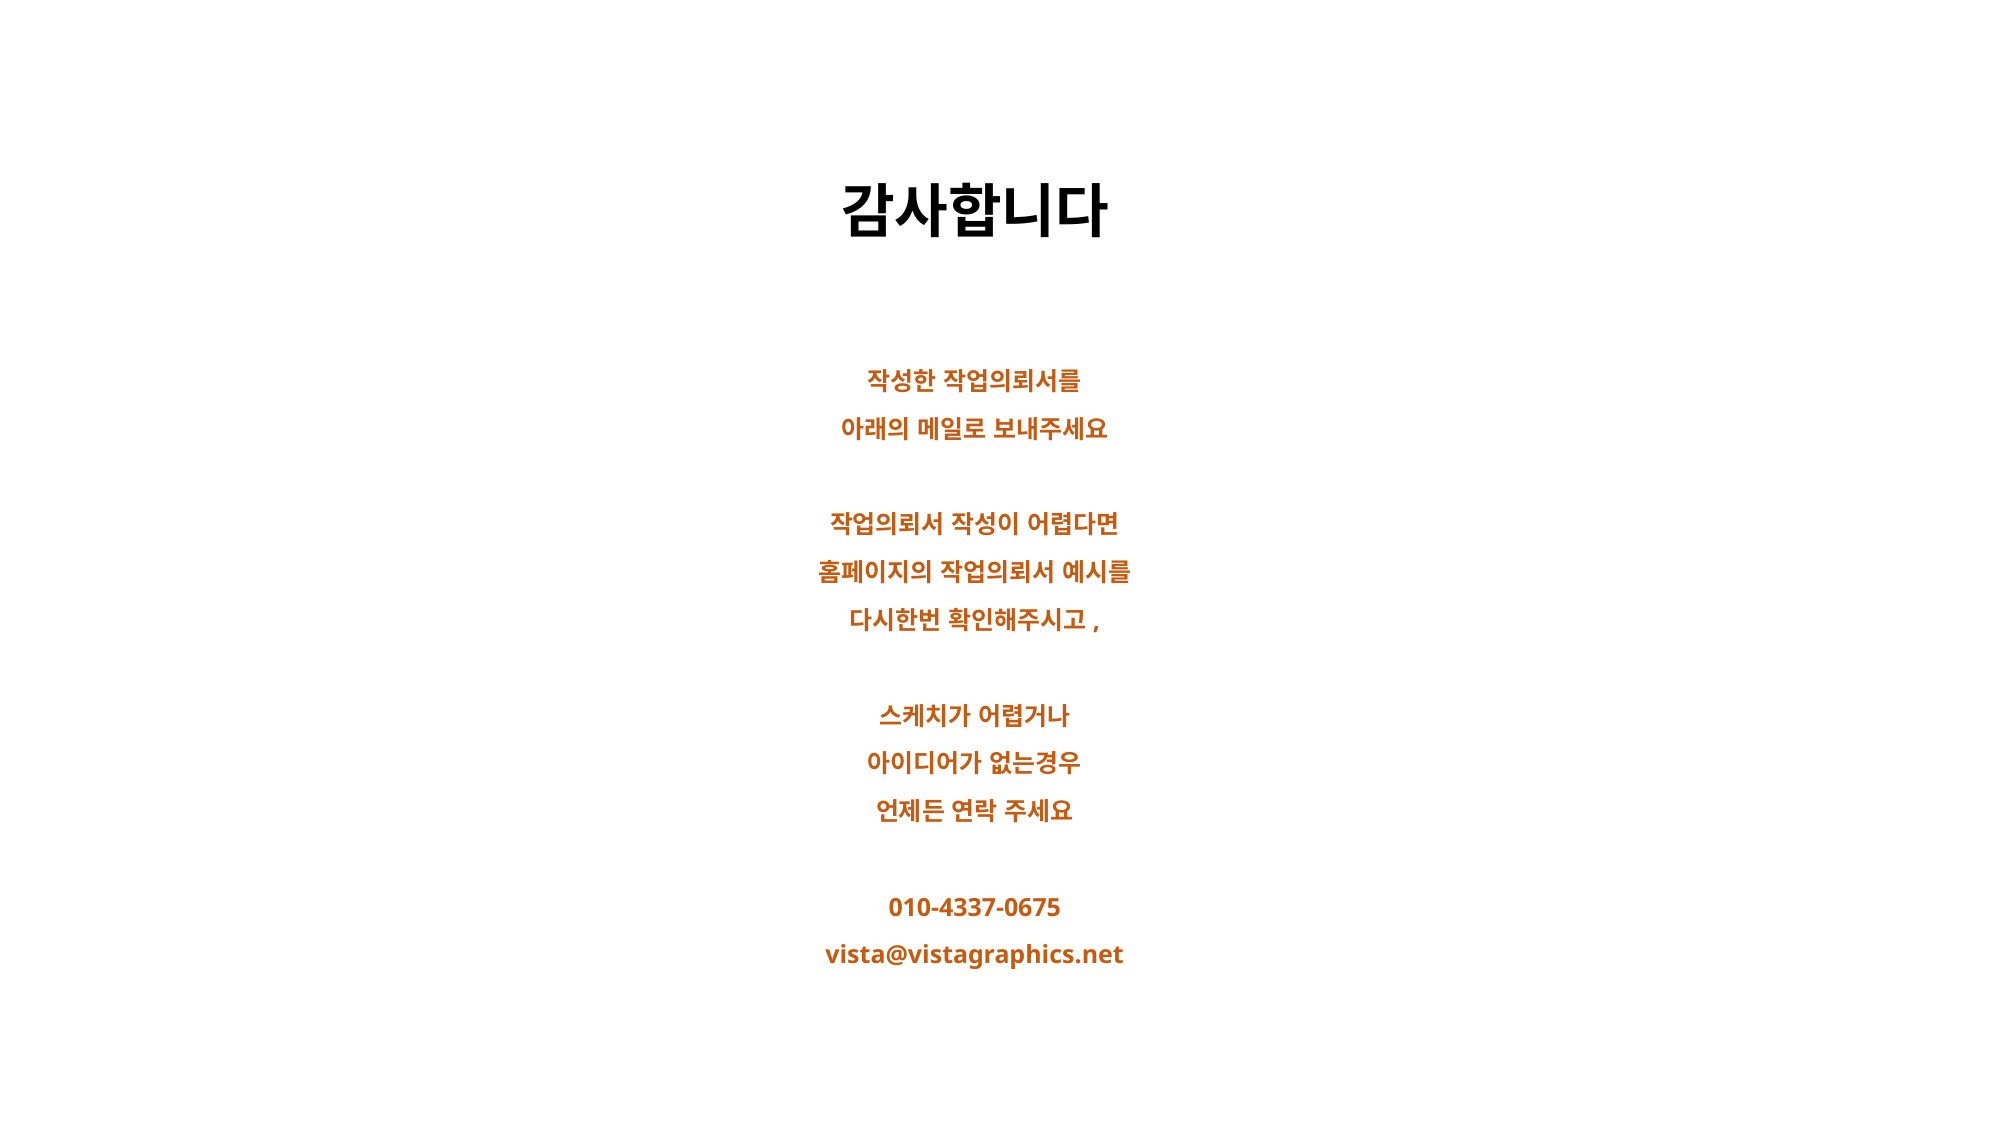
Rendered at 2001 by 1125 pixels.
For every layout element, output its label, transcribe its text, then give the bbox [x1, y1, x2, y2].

title 감사합니다 [614, 156, 1336, 253]
text_box 작성한 작업의뢰서를 아래의 메일로 보내주세요 작업의뢰서 작성이 어렵다면 홈페이지의 작업의뢰서 예시를 다시한번 확인해주시고, 스케치가 어렵거나 아이디어가 없는경우 언제든 연락 주세요 010-4337-0675 vista@vistagraphics.net [740, 361, 1210, 1023]
